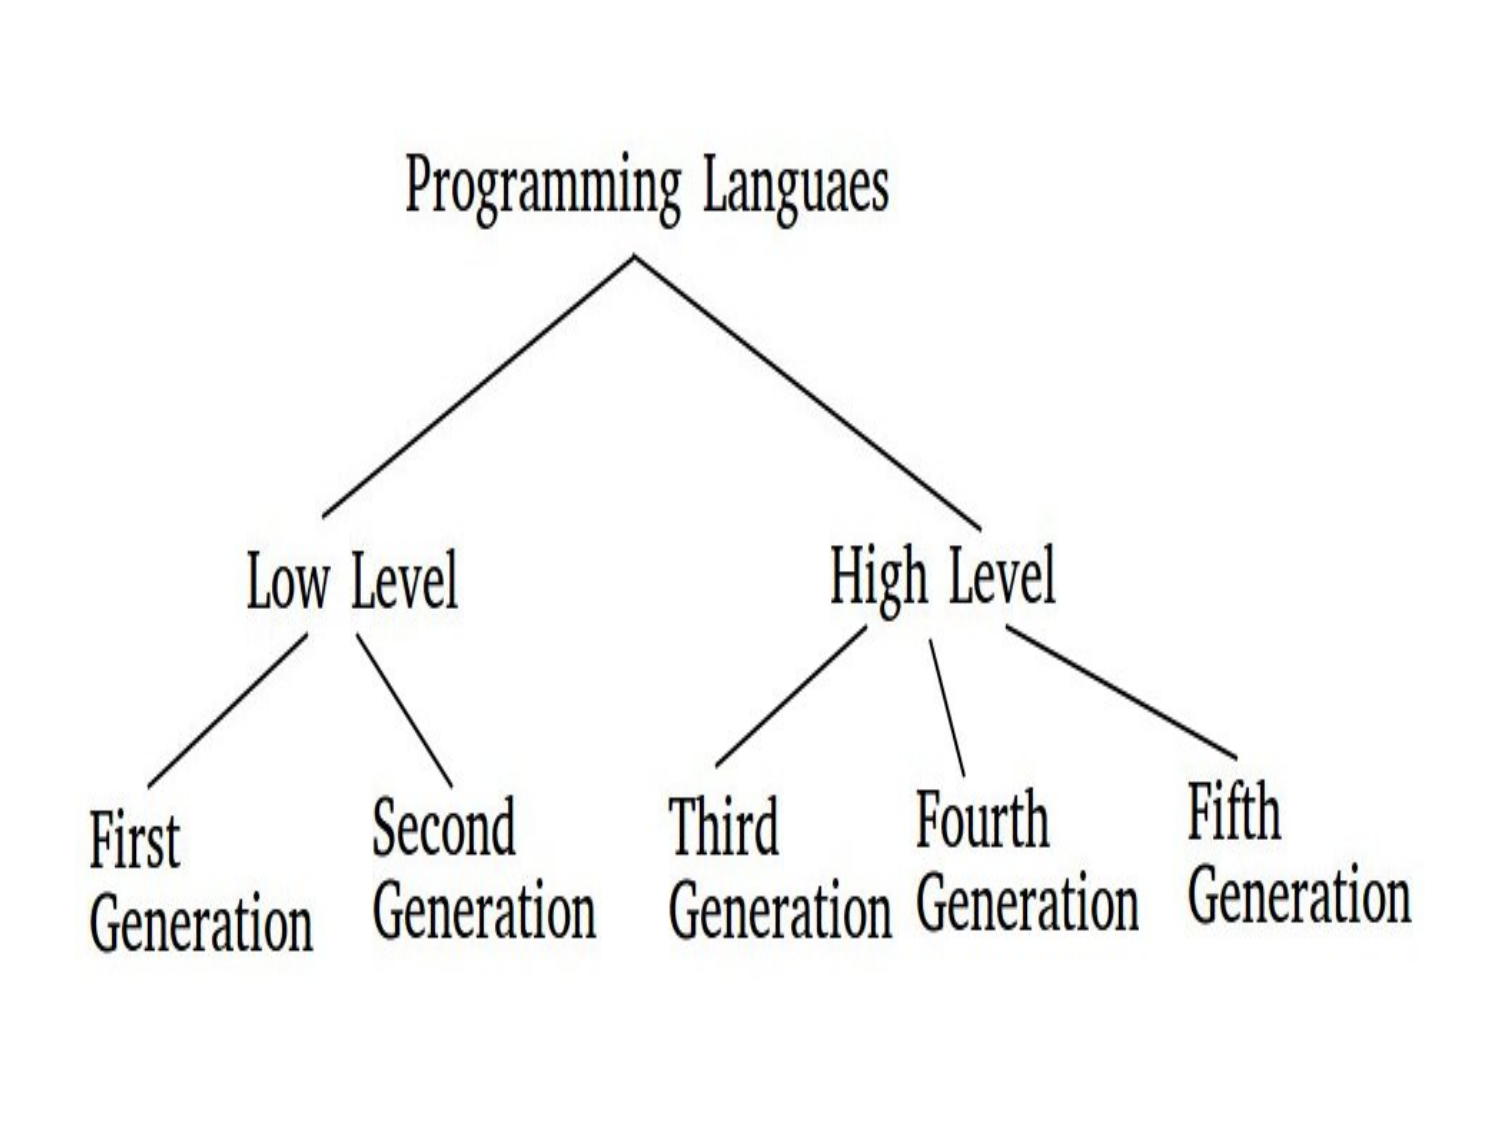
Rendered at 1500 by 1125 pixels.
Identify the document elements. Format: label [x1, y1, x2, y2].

list [74, 87, 1426, 988]
